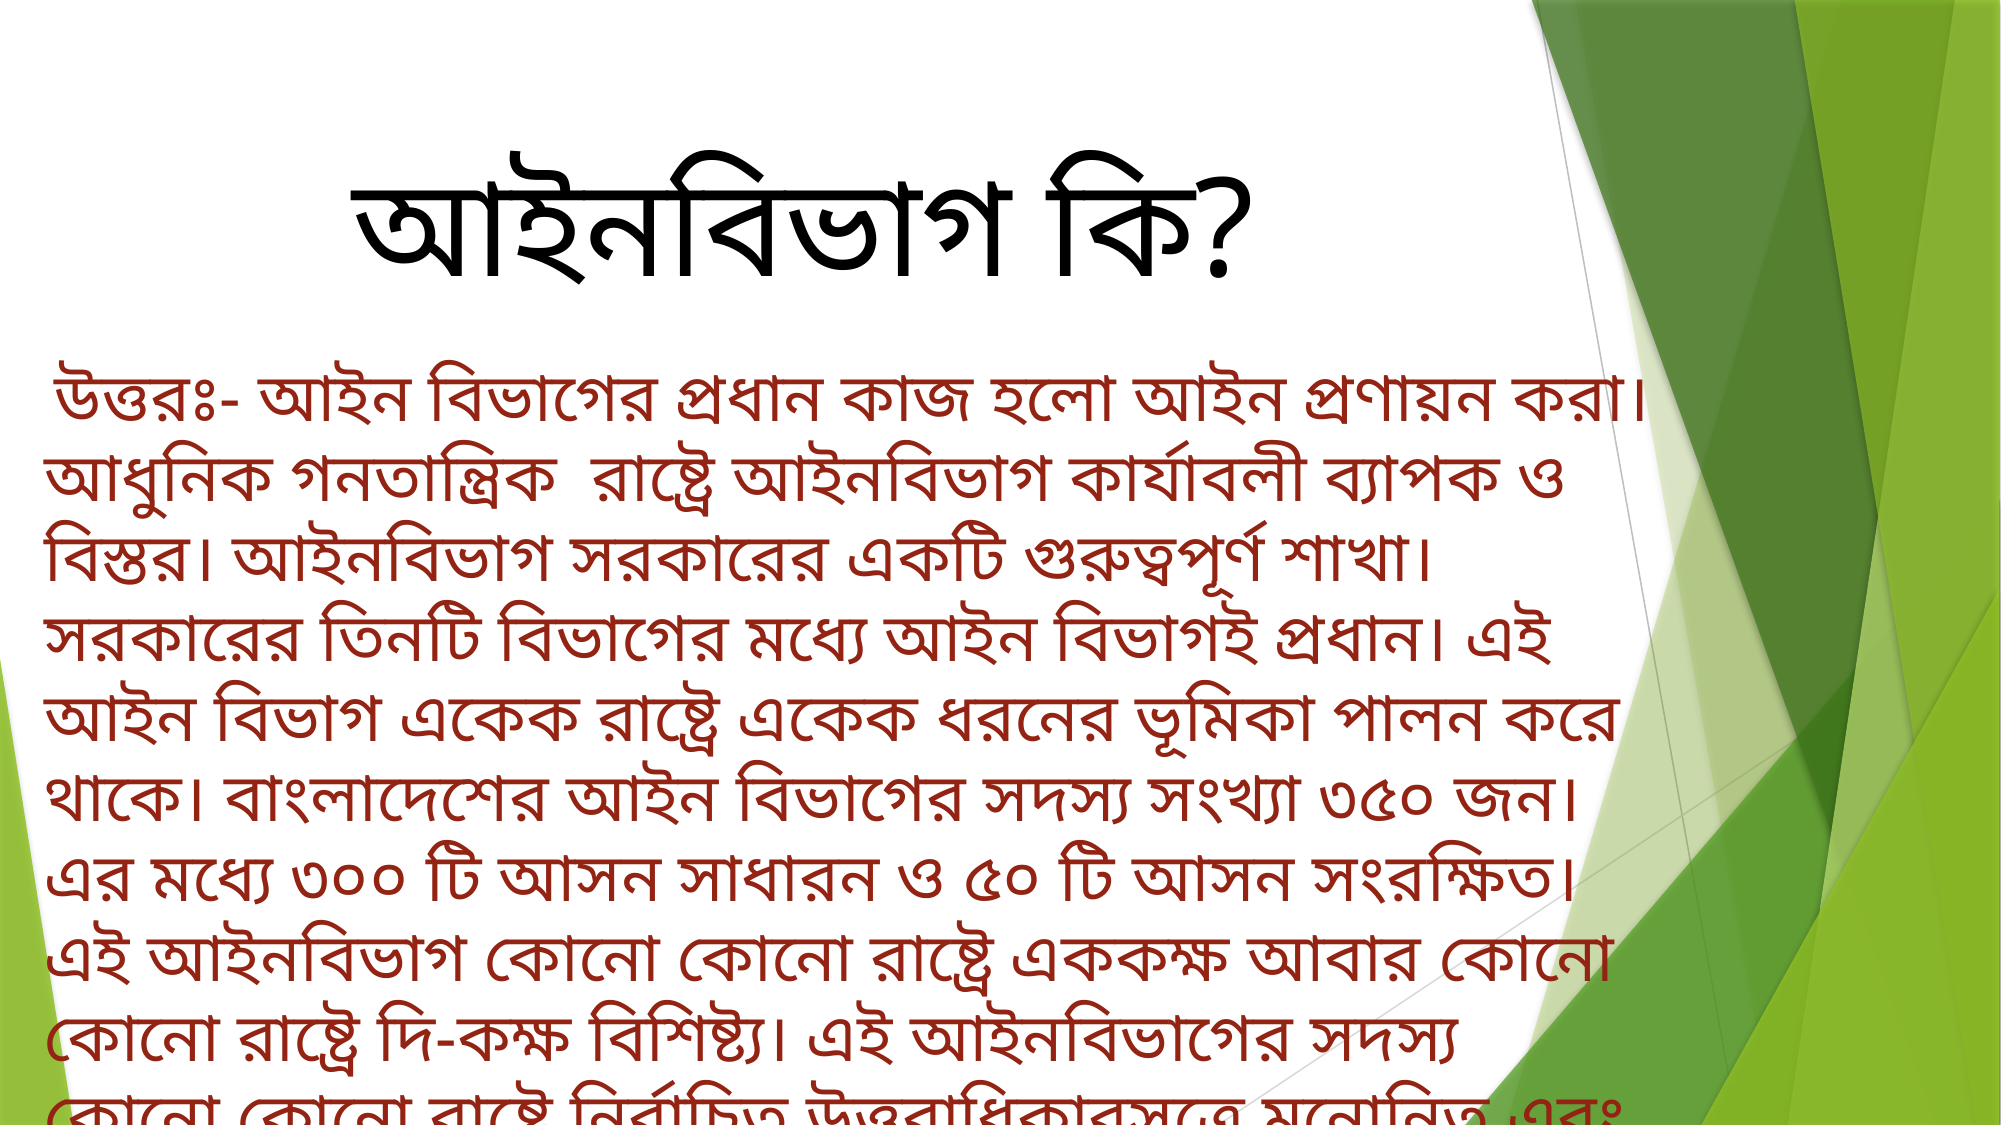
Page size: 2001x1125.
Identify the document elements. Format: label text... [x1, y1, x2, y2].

text_box উত্তরঃ- আইন বিভাগের প্রধান কাজ হলো আইন প্রণায়ন করা। আধুনিক গনতান্ত্রিক রাষ্ট্রে আইনবিভাগ কার্যাবলী ব্যাপক ও বিস্তর। আইনবিভাগ সরকারের একটি গুরুত্বপূর্ণ শাখা। সরকারের তিনটি বিভাগের মধ্যে আইন বিভাগই প্রধান। এই আইন বিভাগ একেক রাষ্ট্রে একেক ধরনের ভূমিকা পালন করে থাকে। বাংলাদেশের আইন বিভাগের সদস্য সংখ্যা ৩৫০ জন।এর মধ্যে ৩০০ টি আসন সাধারন ও ৫০ টি আসন সংরক্ষিত। এই আইনবিভাগ কোনো কোনো রাষ্ট্রে এককক্ষ আবার কোনো কোনো রাষ্ট্রে দি-কক্ষ বিশিষ্ট্য। এই আইনবিভাগের সদস্য কোনো কোনো রাষ্ট্রে নির্বাচিত,উত্তরাধিকারসূত্রে মনোনিত এবং প্রত্যক্ষ বা পরোক্ষ ভোটের মাধ্যমে নির্বাচিত হন। [29, 347, 1666, 1125]
text_box আইনবিভাগ কি? [138, 131, 1469, 312]
